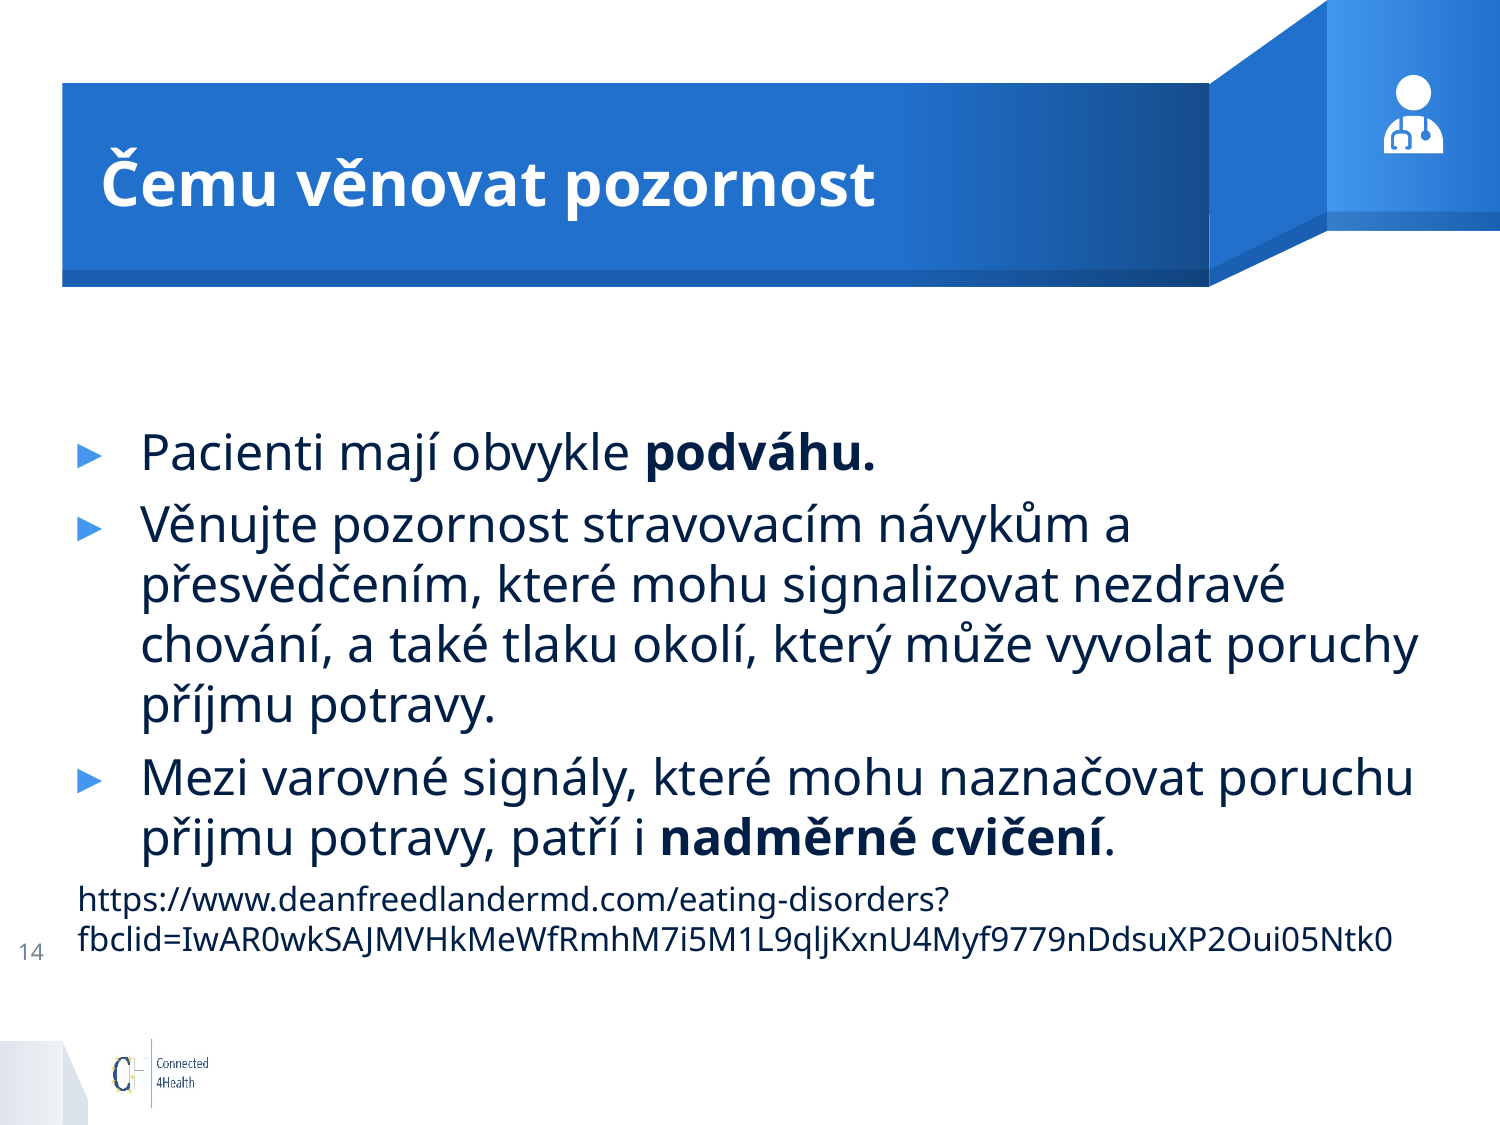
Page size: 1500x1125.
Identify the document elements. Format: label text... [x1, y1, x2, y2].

picture [88, 1026, 220, 1125]
slide_number 14 [0, 921, 63, 986]
title Čemu věnovat pozornost [100, 85, 1210, 287]
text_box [1383, 74, 1444, 154]
list Pacienti mají obvykle podváhu. Věnujte pozornost stravovacím návykům a přesvědčením, které mohu signalizovat nezdravé chování, a také tlaku okolí, který může vyvolat poruchy příjmu potravy. Mezi varovné signály, které mohu naznačovat poruchu přijmu potravy, patří i nadměrné cvičení. https://www.deanfreedlandermd.com/eating-disorders?fbclid=IwAR0wkSAJMVHkMeWfRmhM7i5M1L9qljKxnU4Myf9779nDdsuXP2Oui05Ntk0 [64, 420, 1471, 1010]
